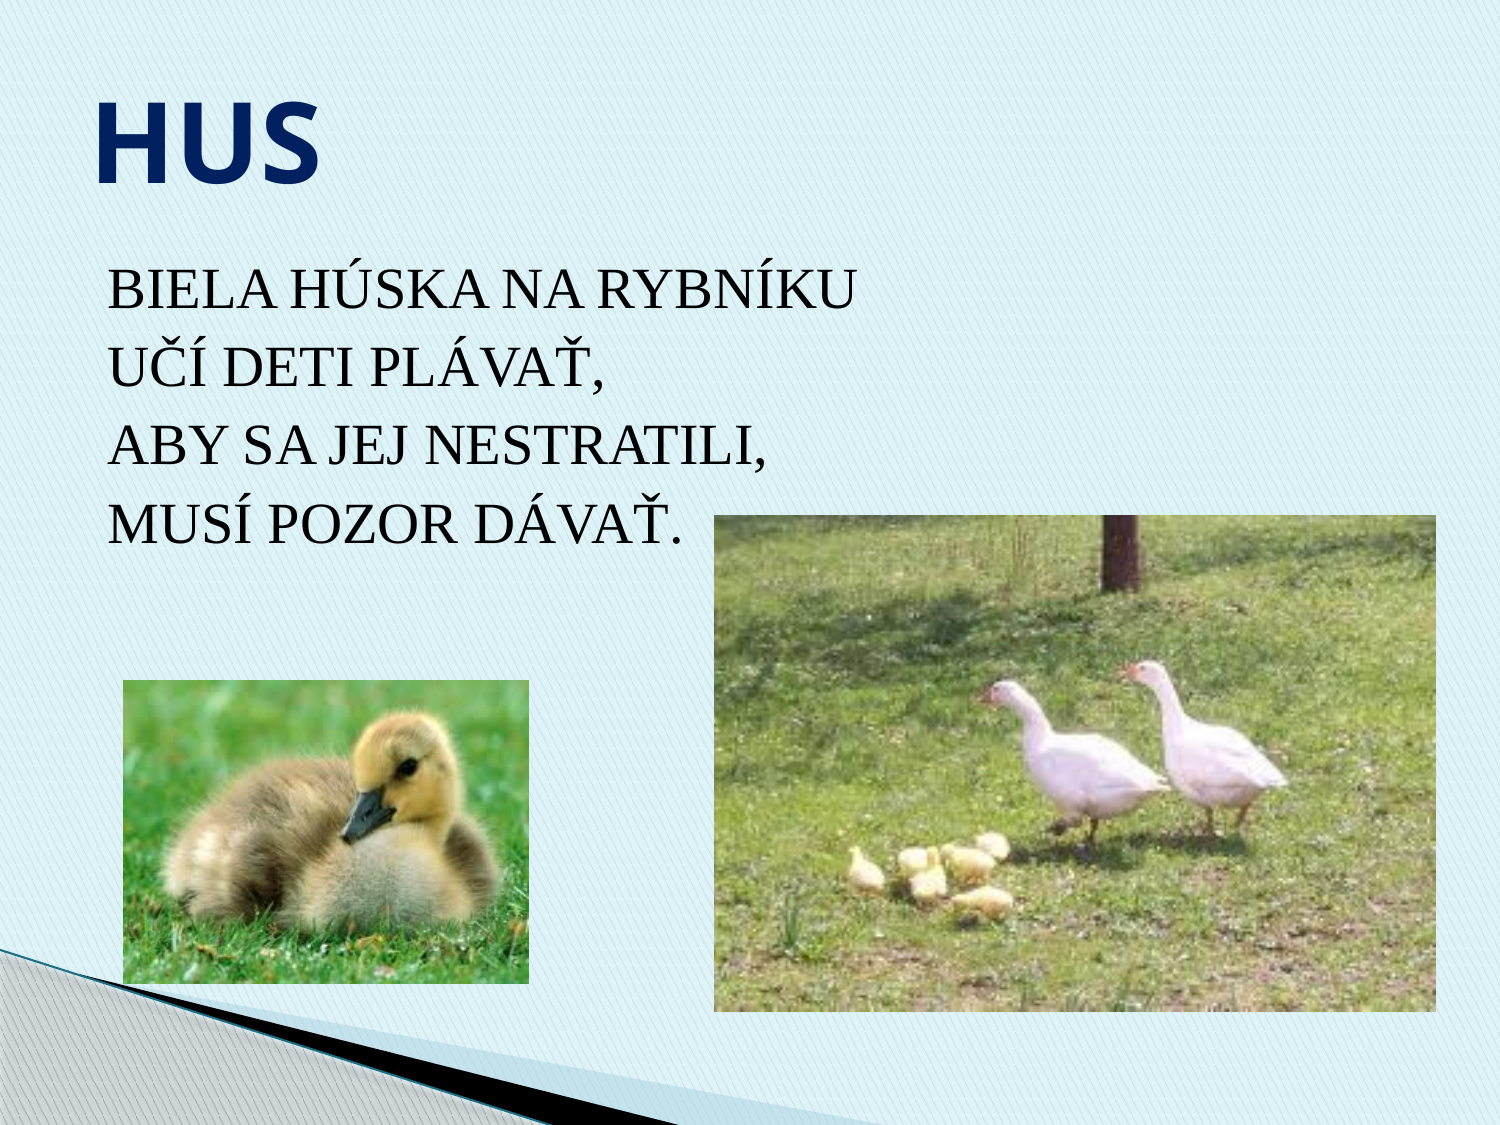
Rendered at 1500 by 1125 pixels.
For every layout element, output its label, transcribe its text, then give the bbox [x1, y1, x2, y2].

picture [714, 514, 1436, 1012]
list Biela húska na rybníku Učí deti plávať, Aby sa jej nestratili, Musí pozor dávať. [75, 243, 1425, 986]
picture [123, 680, 529, 984]
title hus [75, 45, 1425, 233]
